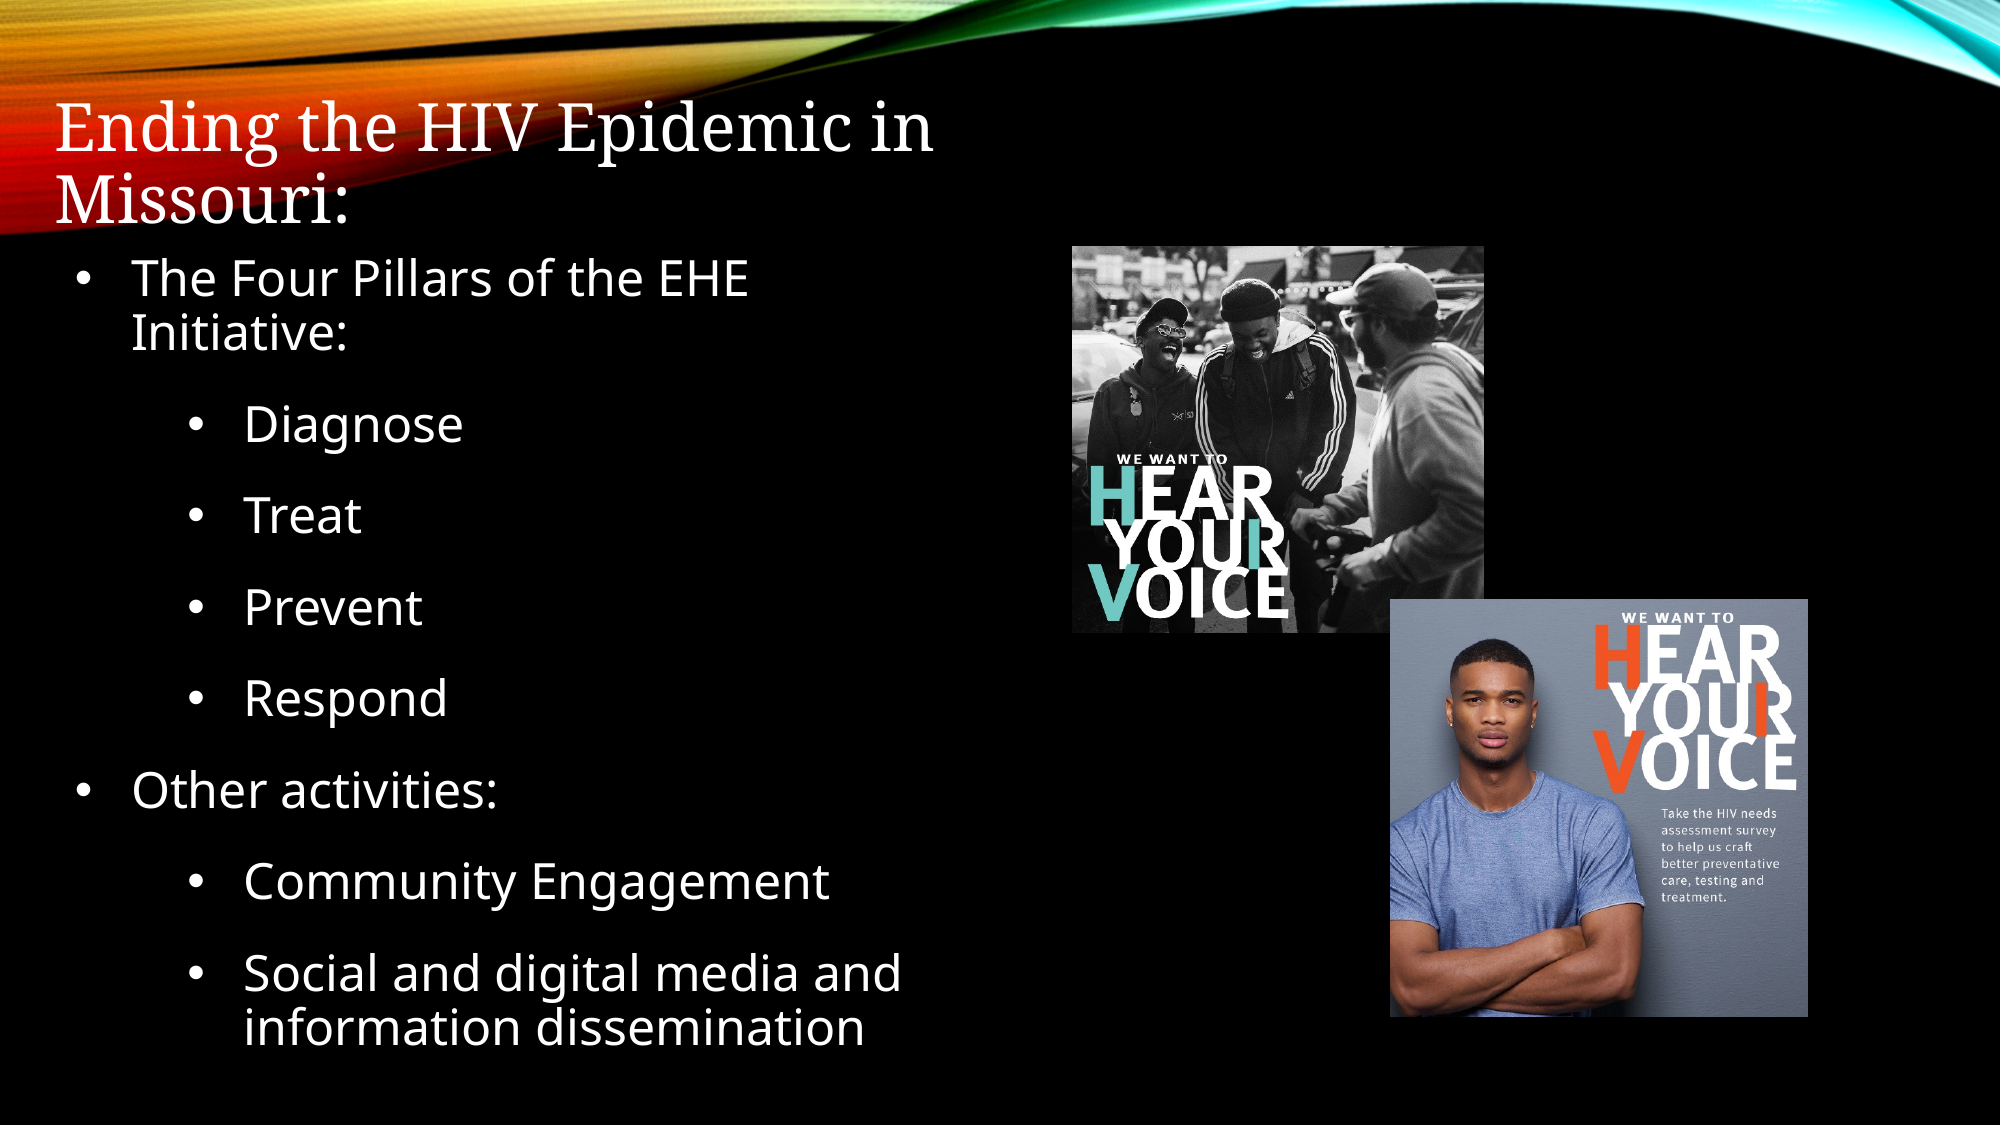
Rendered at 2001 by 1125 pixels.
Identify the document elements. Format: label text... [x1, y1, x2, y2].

list The Four Pillars of the EHE Initiative: Diagnose Treat Prevent Respond Other activities: Community Engagement Social and digital media and information dissemination [59, 246, 957, 1099]
picture [0, 0, 2000, 237]
subtitle Ending the HIV Epidemic in Missouri: [39, 86, 977, 247]
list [1071, 245, 1484, 633]
picture [1390, 599, 1808, 1017]
